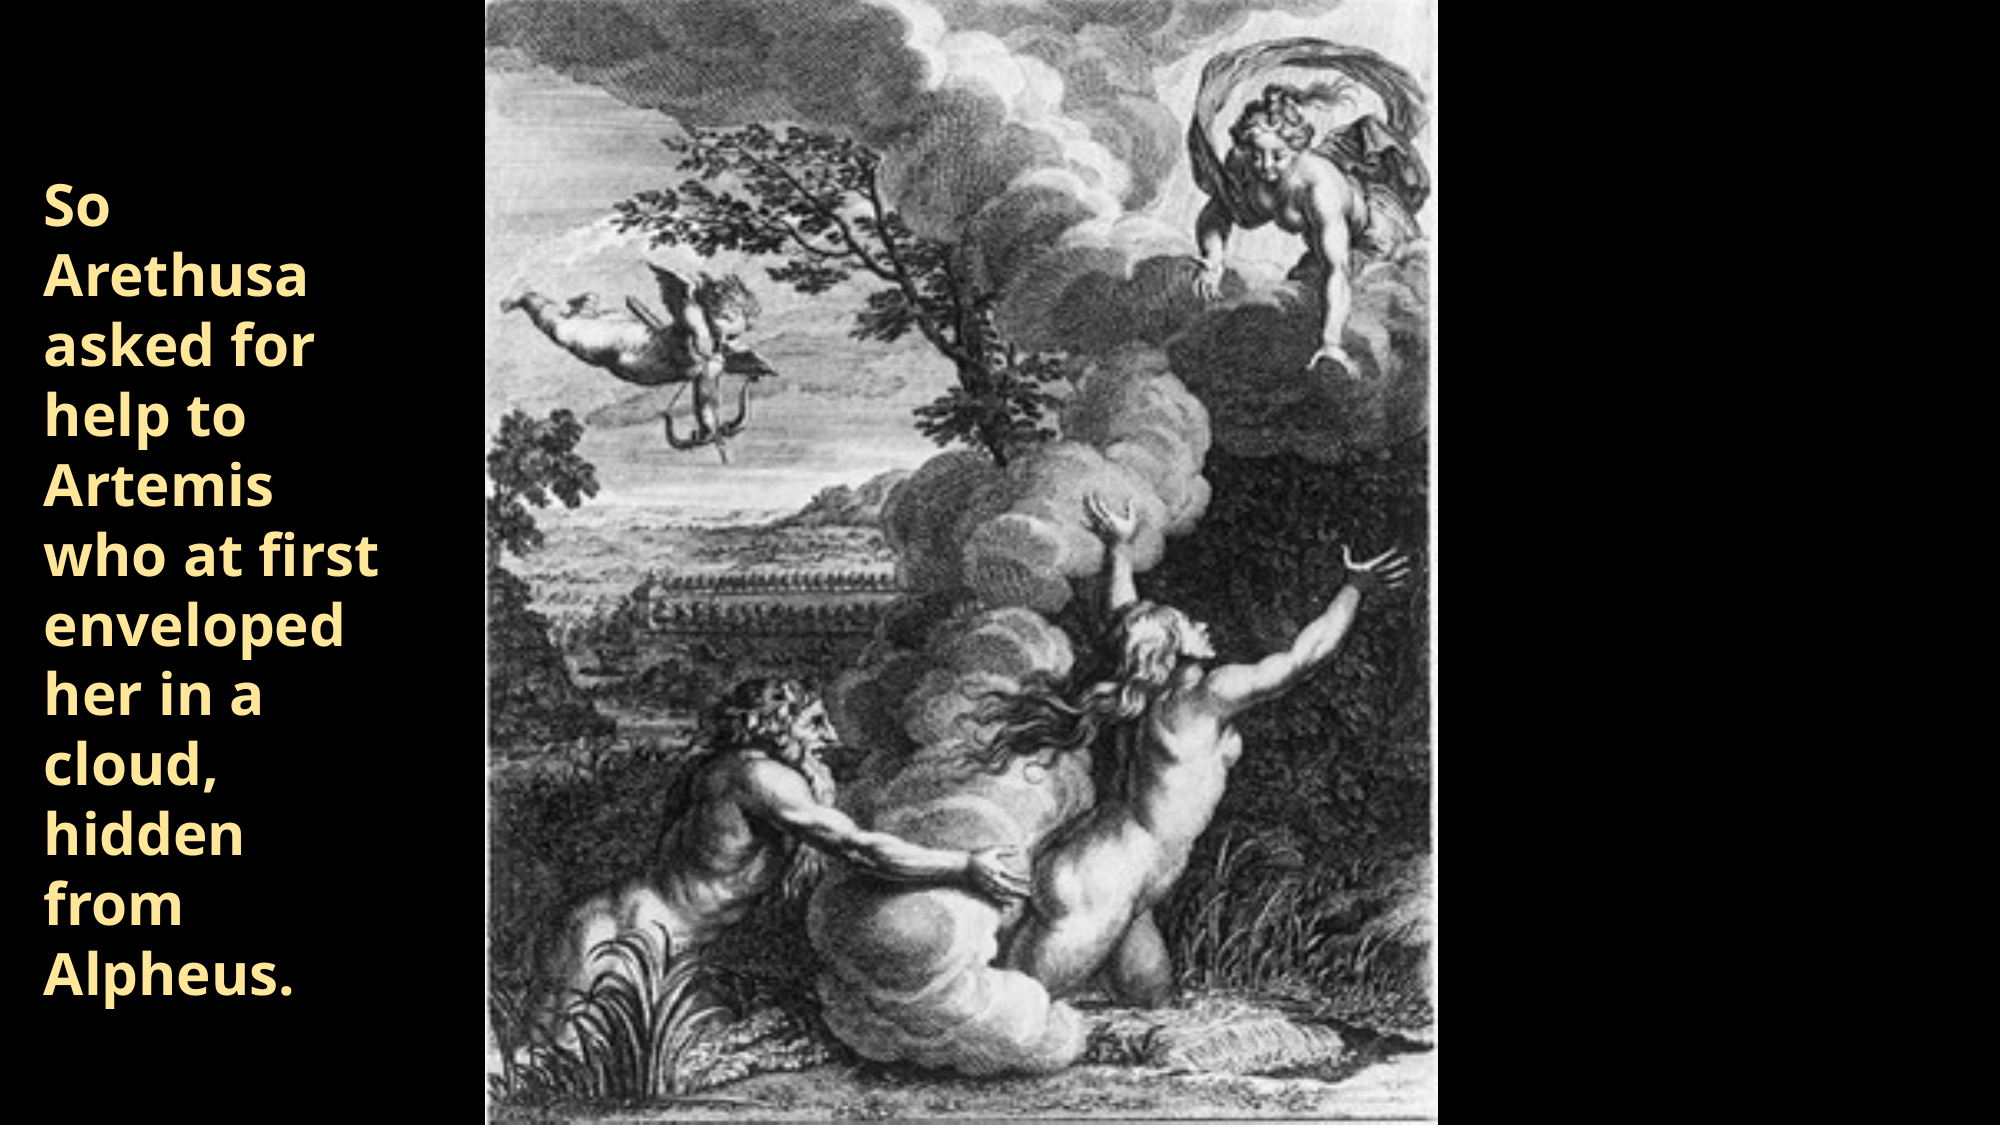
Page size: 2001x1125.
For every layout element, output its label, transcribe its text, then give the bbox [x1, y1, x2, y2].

picture [485, 0, 1438, 1125]
text_box So Arethusa asked for help to Artemis who at first enveloped her in a cloud, hidden from Alpheus. [29, 160, 396, 1015]
